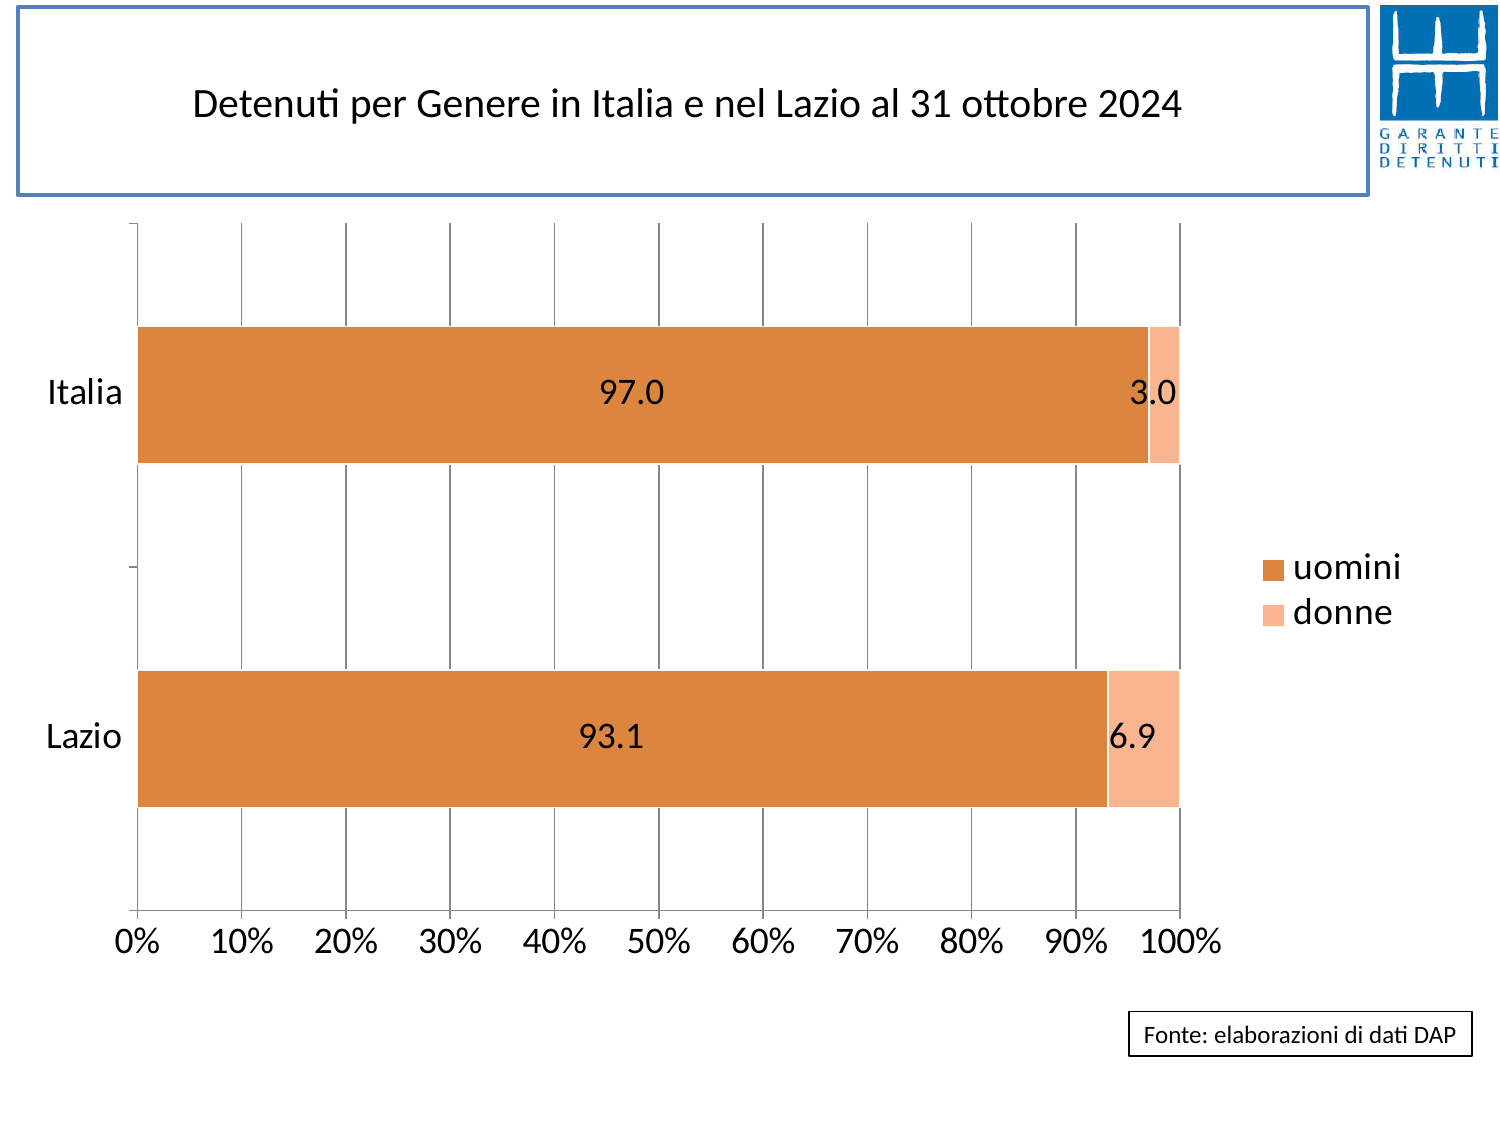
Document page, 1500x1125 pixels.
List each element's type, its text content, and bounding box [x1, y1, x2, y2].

text_box Fonte: elaborazioni di dati DAP [1127, 1009, 1474, 1058]
chart [17, 207, 1436, 979]
title Detenuti per Genere in Italia e nel Lazio al 31 ottobre 2024 [16, 5, 1370, 197]
picture [1373, 1, 1500, 173]
